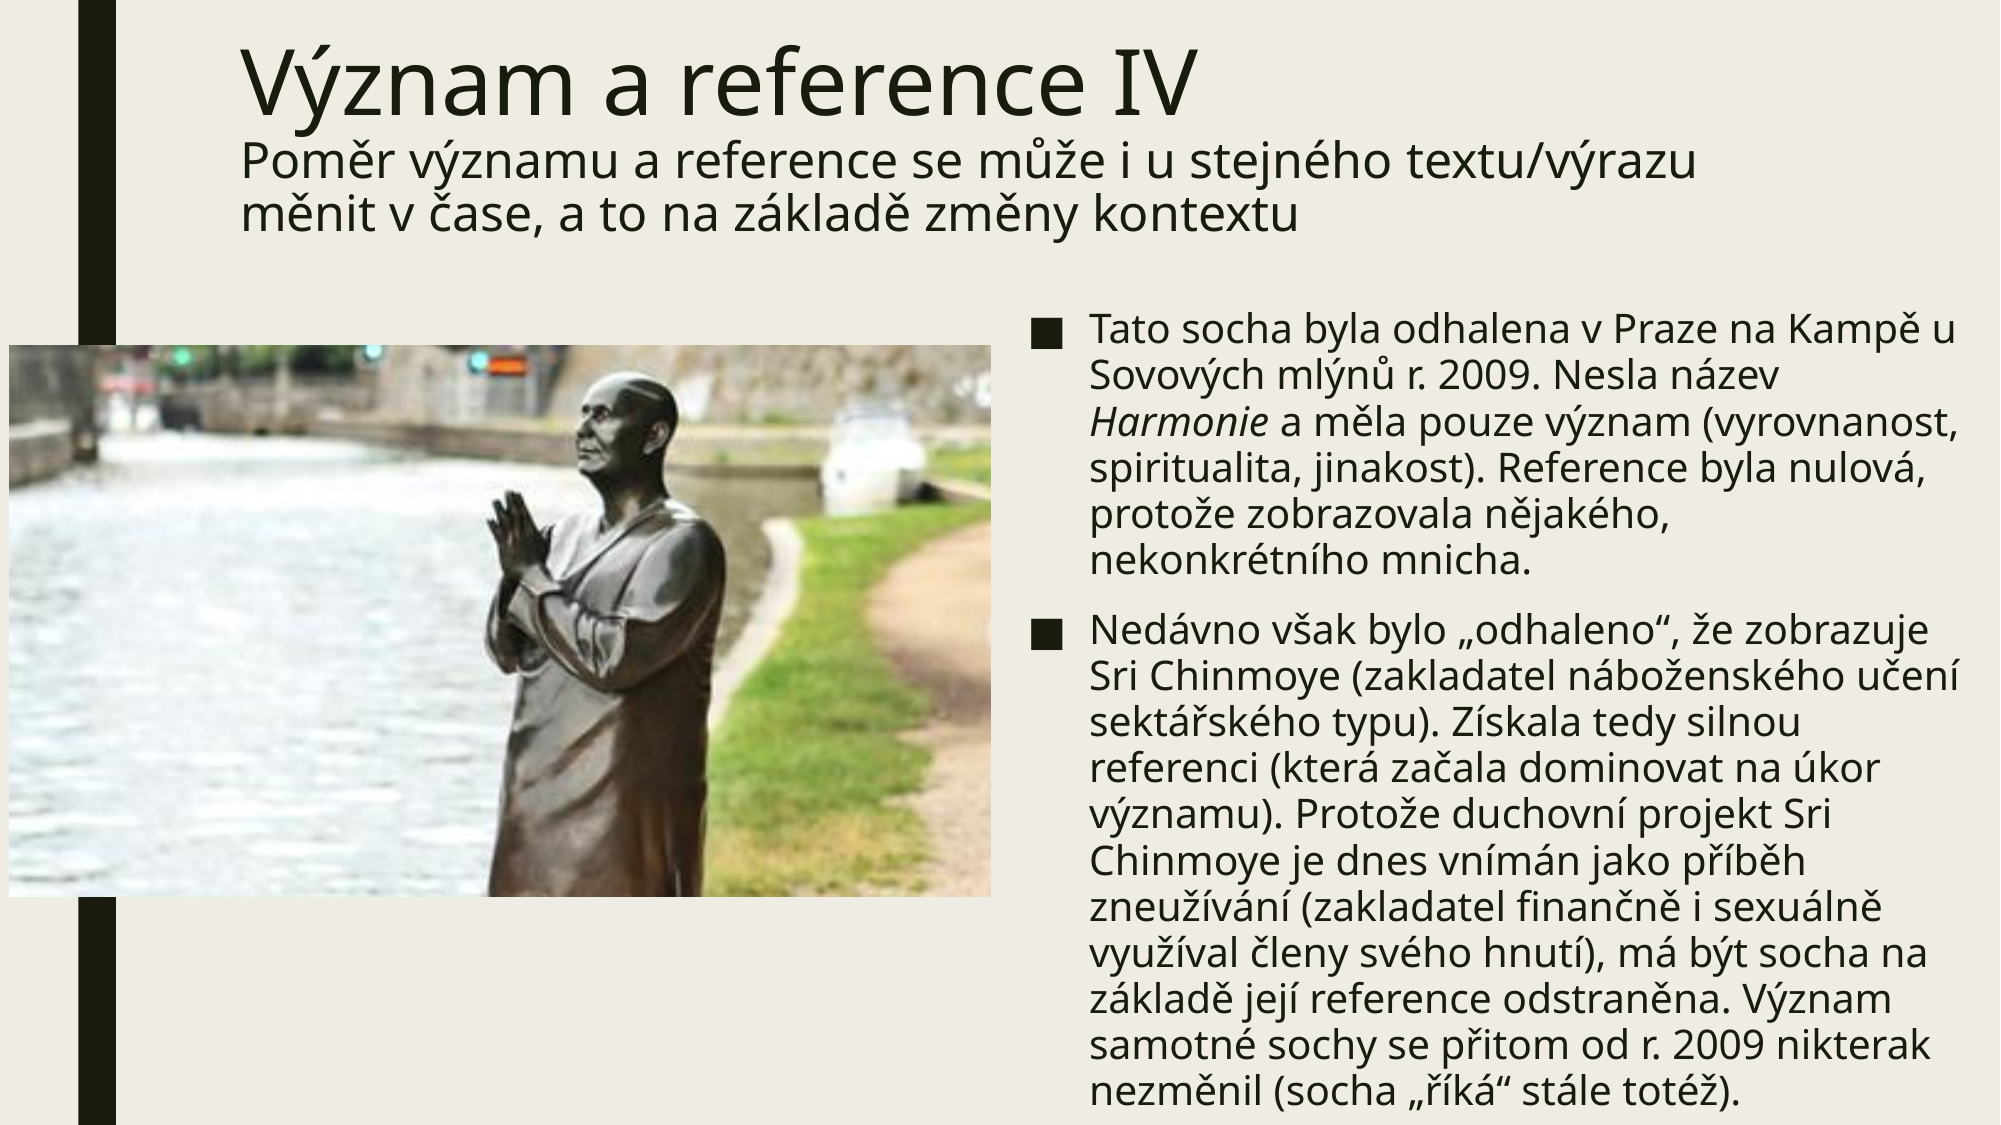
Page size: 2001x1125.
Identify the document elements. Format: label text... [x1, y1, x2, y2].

list Tato socha byla odhalena v Praze na Kampě u Sovových mlýnů r. 2009. Nesla název Harmonie a měla pouze význam (vyrovnanost, spiritualita, jinakost). Reference byla nulová, protože zobrazovala nějakého, nekonkrétního mnicha. Nedávno však bylo „odhaleno“, že zobrazuje Sri Chinmoye (zakladatel náboženského učení sektářského typu). Získala tedy silnou referenci (která začala dominovat na úkor významu). Protože duchovní projekt Sri Chinmoye je dnes vnímán jako příběh zneužívání (zakladatel finančně i sexuálně využíval členy svého hnutí), má být socha na základě její reference odstraněna. Význam samotné sochy se přitom od r. 2009 nikterak nezměnil (socha „říká“ stále totéž). [1012, 299, 1976, 1125]
title Význam a reference IV Poměr významu a reference se může i u stejného textu/výrazu měnit v čase, a to na základě změny kontextu [225, 29, 1800, 272]
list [9, 345, 991, 897]
